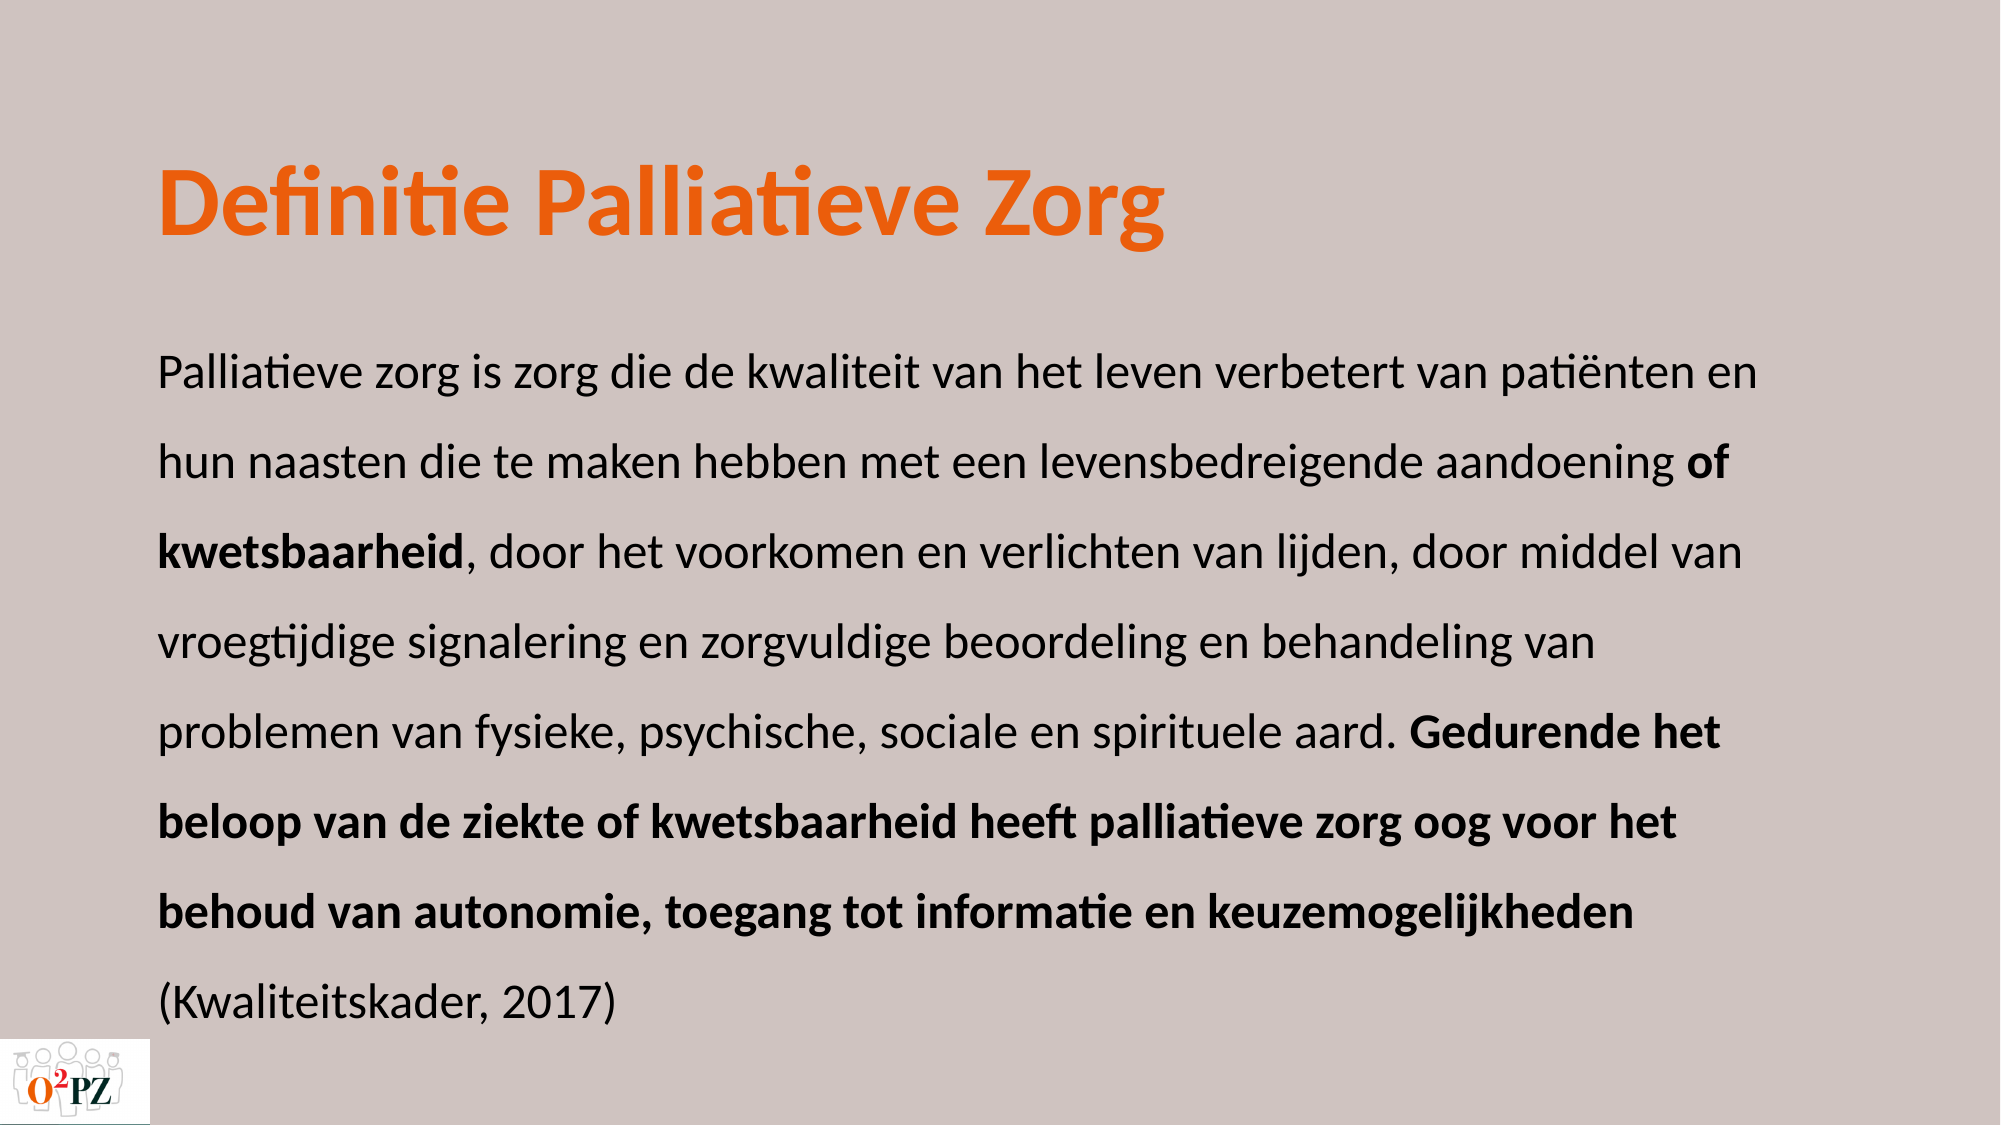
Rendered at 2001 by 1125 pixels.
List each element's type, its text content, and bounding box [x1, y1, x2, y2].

picture [0, 1039, 150, 1125]
list Palliatieve zorg is zorg die de kwaliteit van het leven verbetert van patiënten en hun naasten die te maken hebben met een levensbedreigende aandoening of kwetsbaarheid, door het voorkomen en verlichten van lijden, door middel van vroegtijdige signalering en zorgvuldige beoordeling en behandeling van problemen van fysieke, psychische, sociale en spirituele aard. Gedurende het beloop van de ziekte of kwetsbaarheid heeft palliatieve zorg oog voor het behoud van autonomie, toegang tot informatie en keuzemogelijkheden (Kwaliteitskader, 2017) [142, 301, 1836, 959]
list Definitie Palliatieve Zorg [142, 141, 1836, 301]
